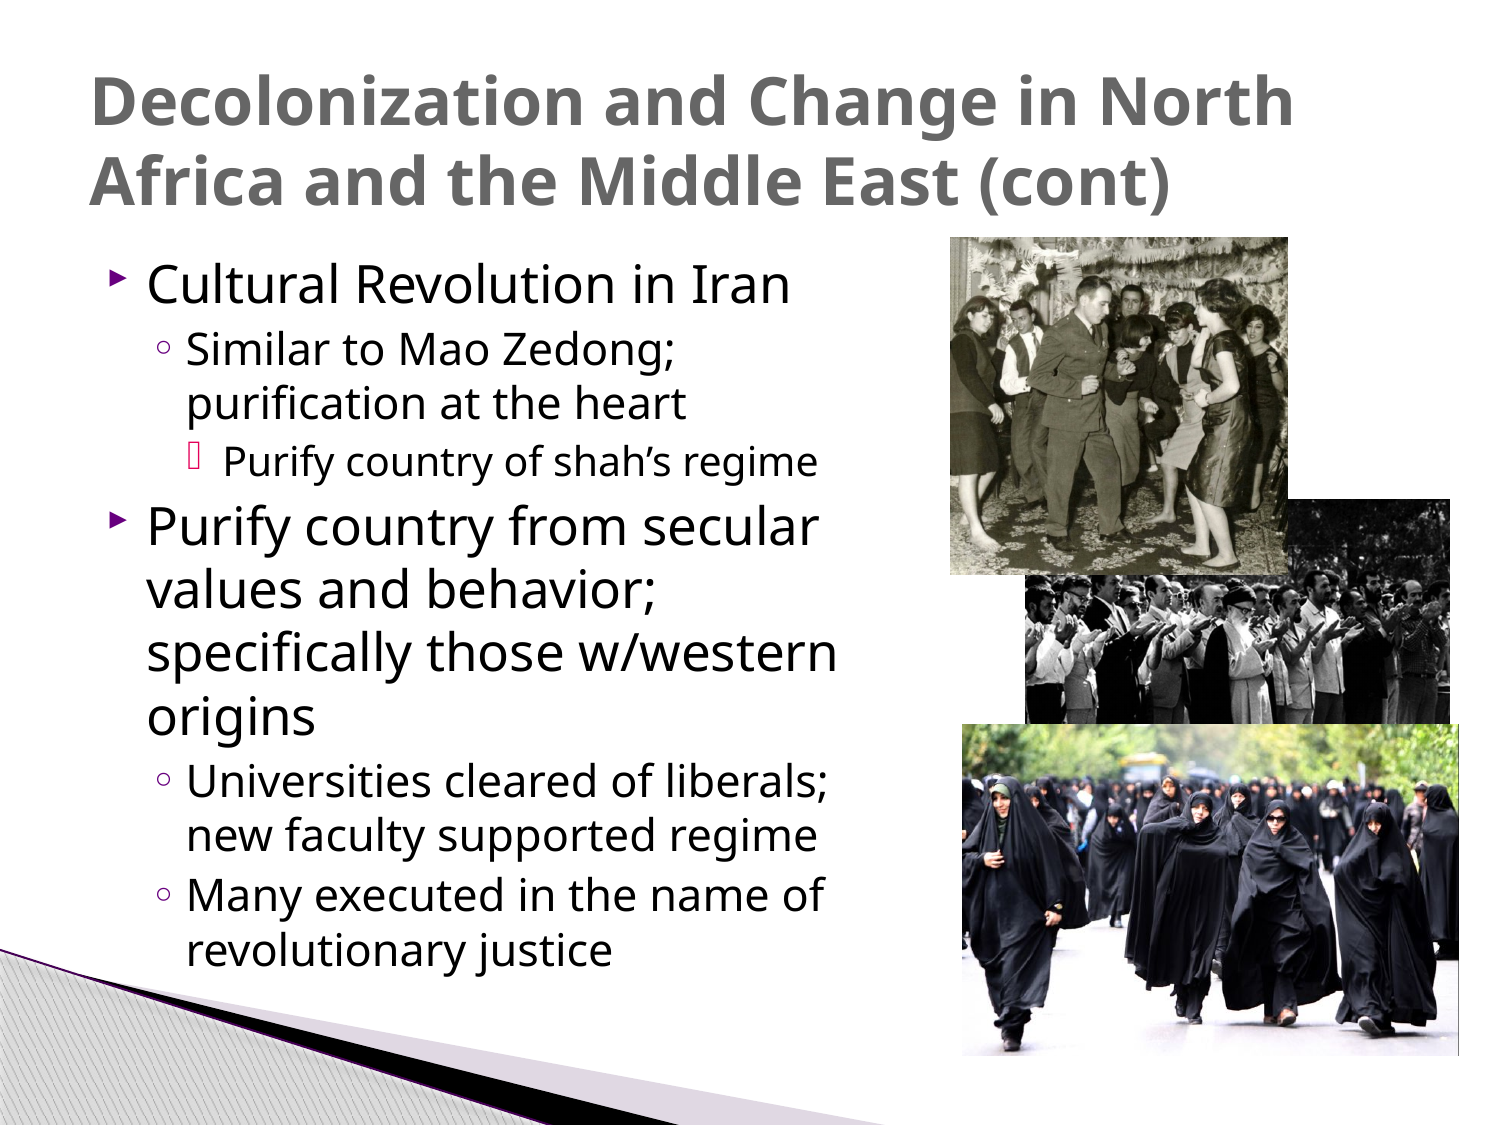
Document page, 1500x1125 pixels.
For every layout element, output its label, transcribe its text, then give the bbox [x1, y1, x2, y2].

list Cultural Revolution in Iran Similar to Mao Zedong; purification at the heart Purify country of shah’s regime Purify country from secular values and behavior; specifically those w/western origins Universities cleared of liberals; new faculty supported regime Many executed in the name of revolutionary justice [75, 243, 938, 986]
title Decolonization and Change in North Africa and the Middle East (cont) [75, 45, 1425, 233]
picture [949, 237, 1460, 1056]
